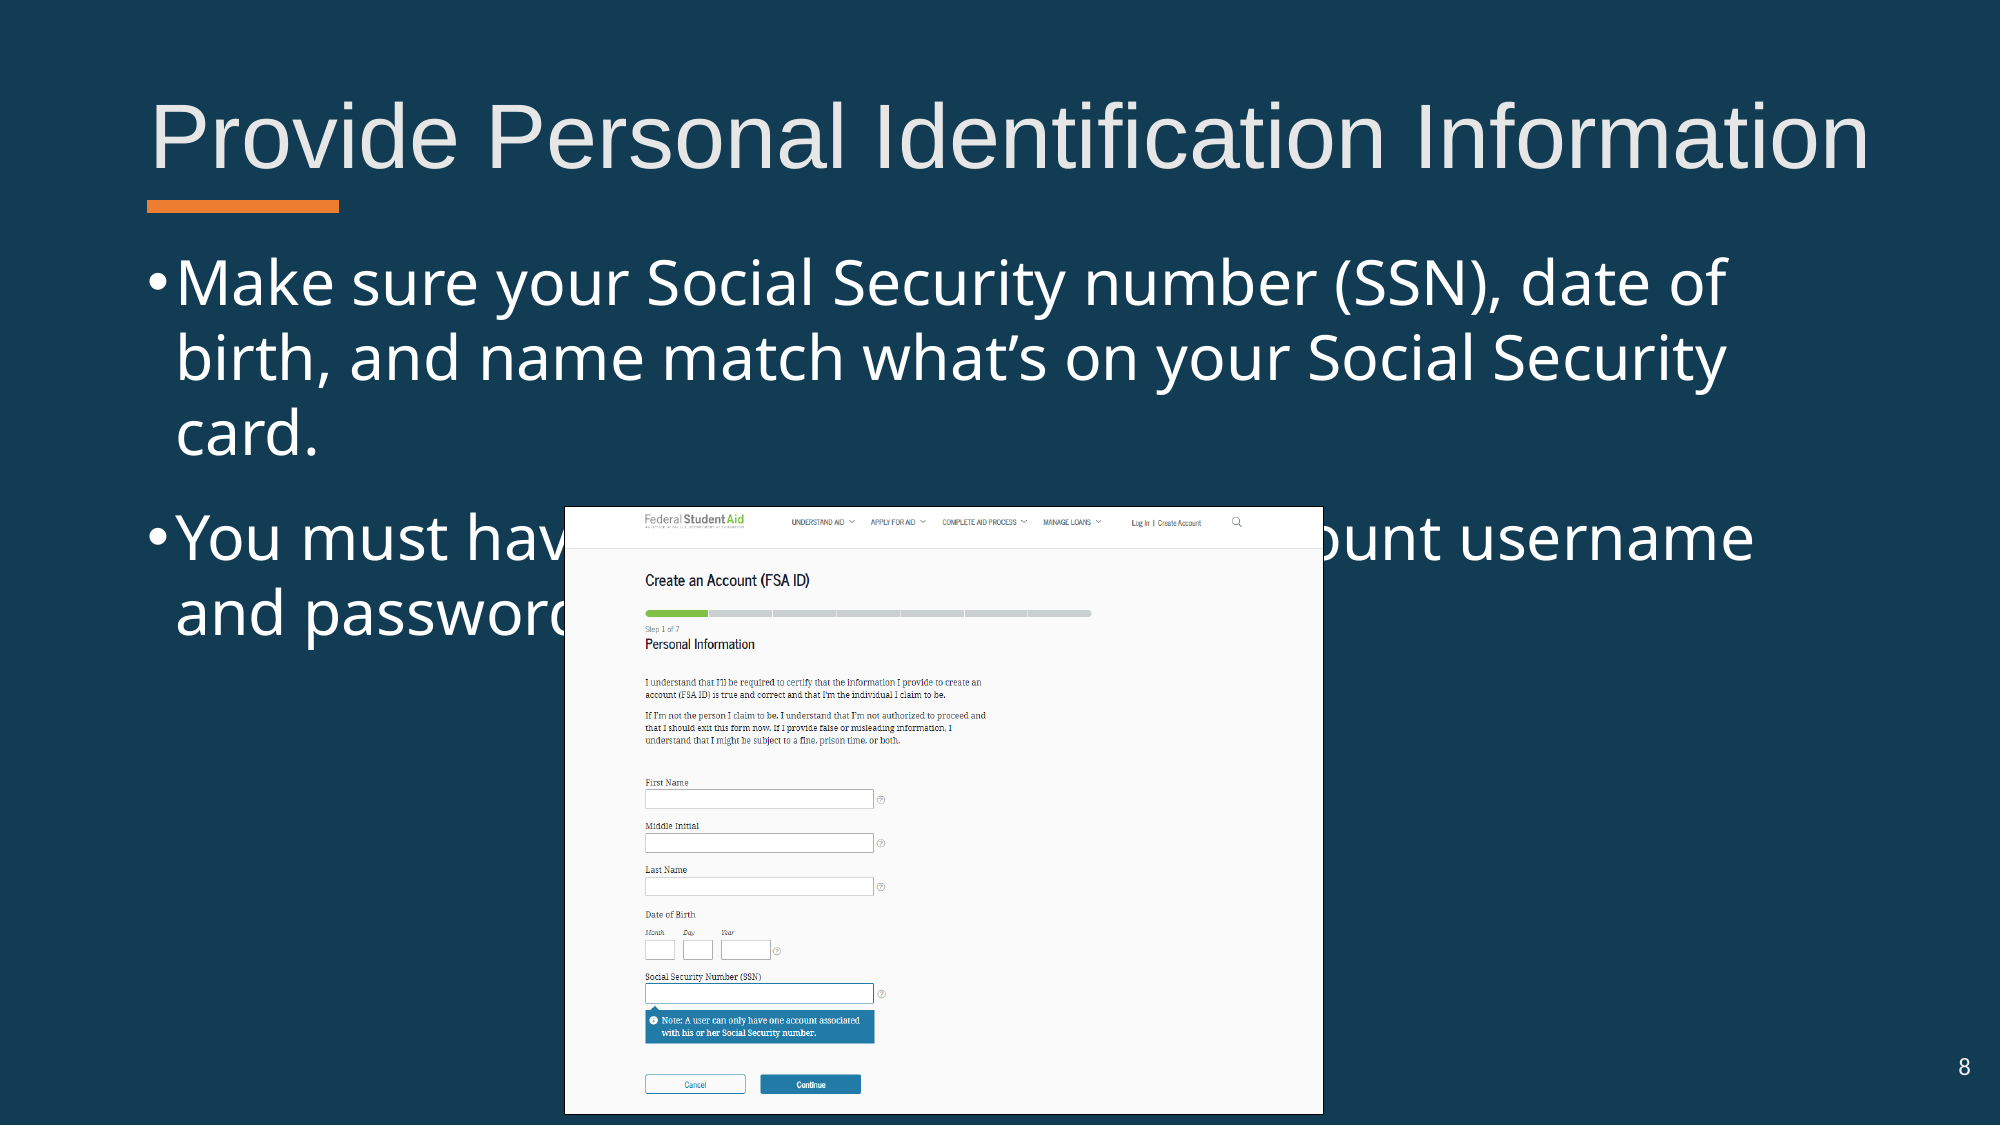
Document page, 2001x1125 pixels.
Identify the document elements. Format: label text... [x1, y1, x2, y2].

title Provide Personal Identification Information [149, 64, 1921, 196]
slide_number 8 [1920, 1040, 1986, 1092]
list Make sure your Social Security number (SSN), date of birth, and name match what’s on your Social Security card. You must have an SSN to create an account username and password. [147, 235, 1829, 1013]
picture [564, 506, 1324, 1115]
